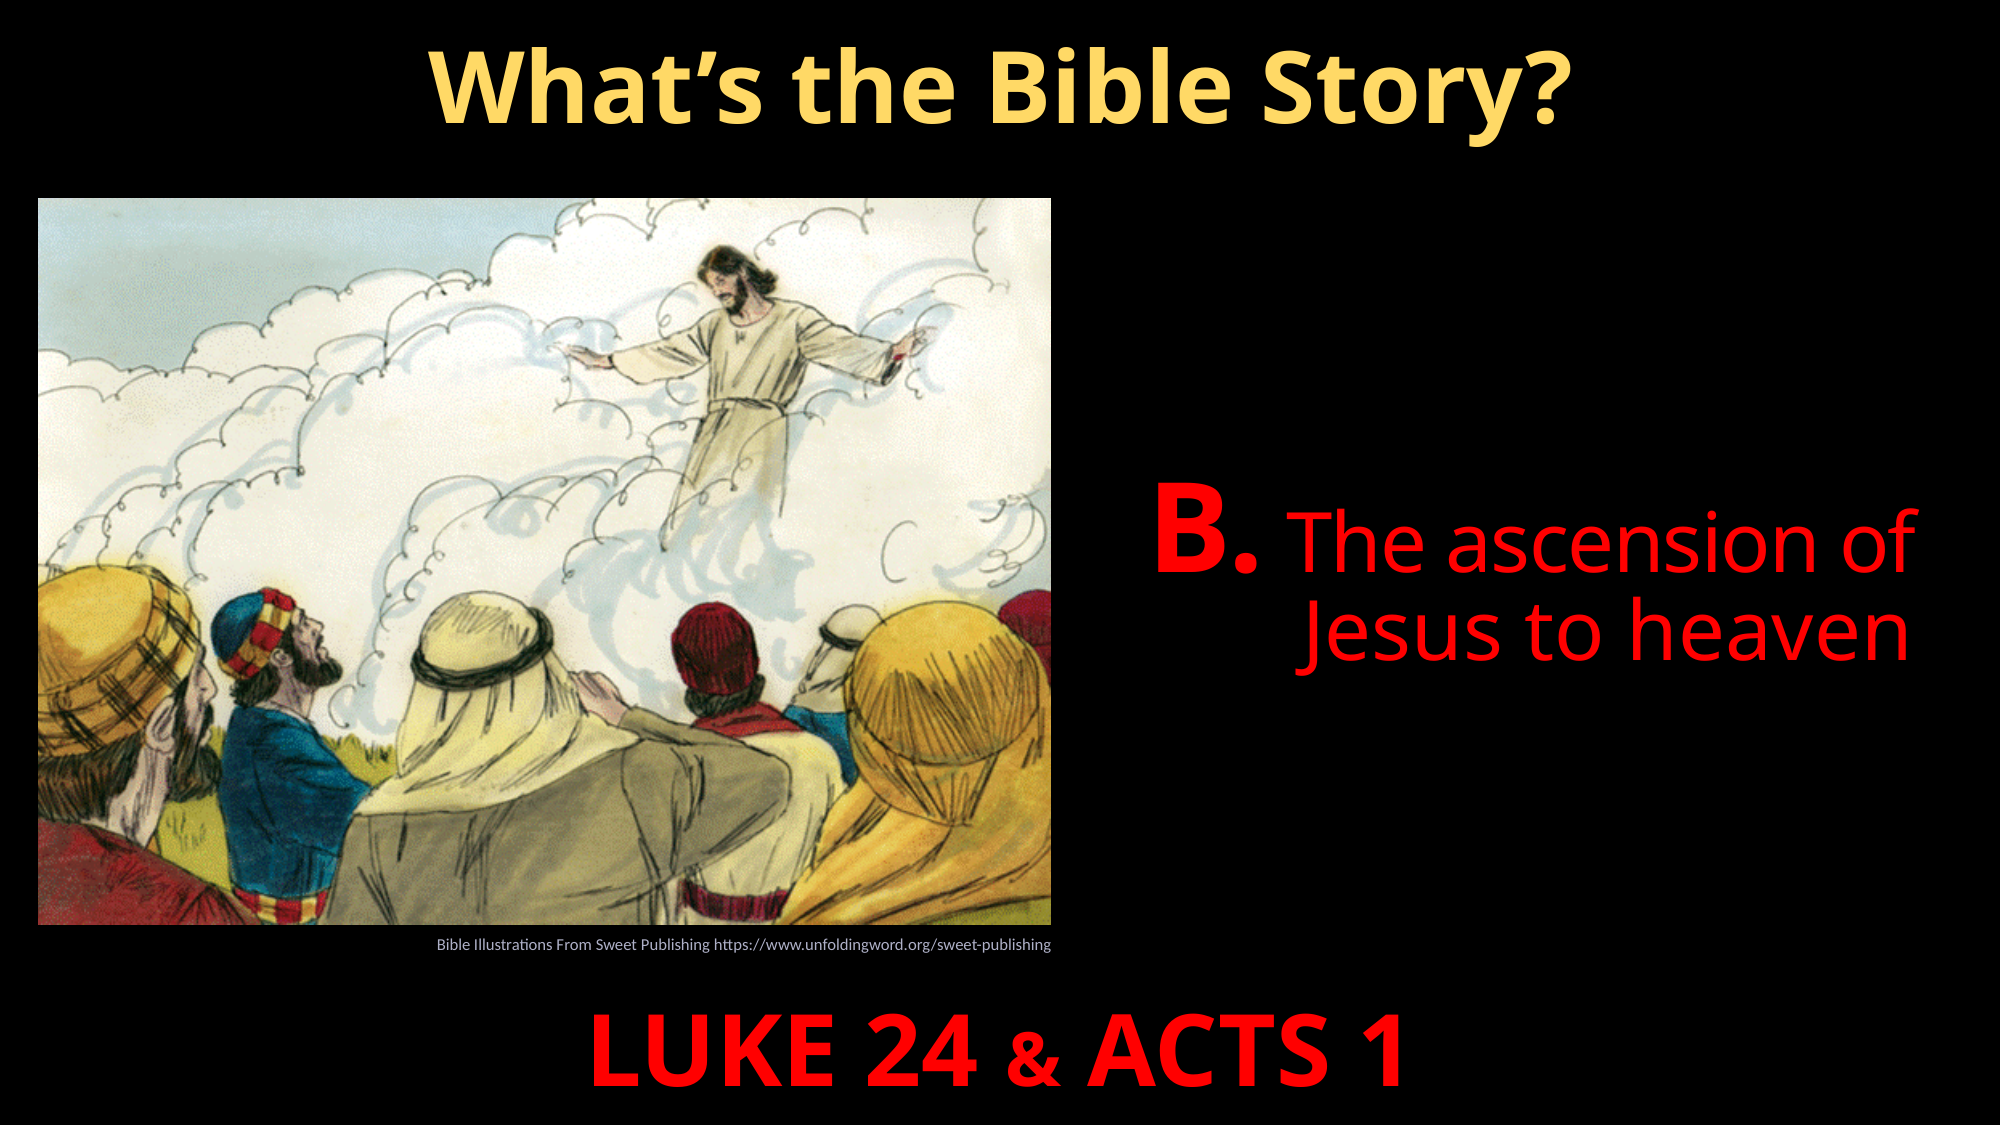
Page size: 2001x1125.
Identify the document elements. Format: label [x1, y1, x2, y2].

text_box [0, 0, 2000, 1125]
picture [38, 198, 1051, 925]
